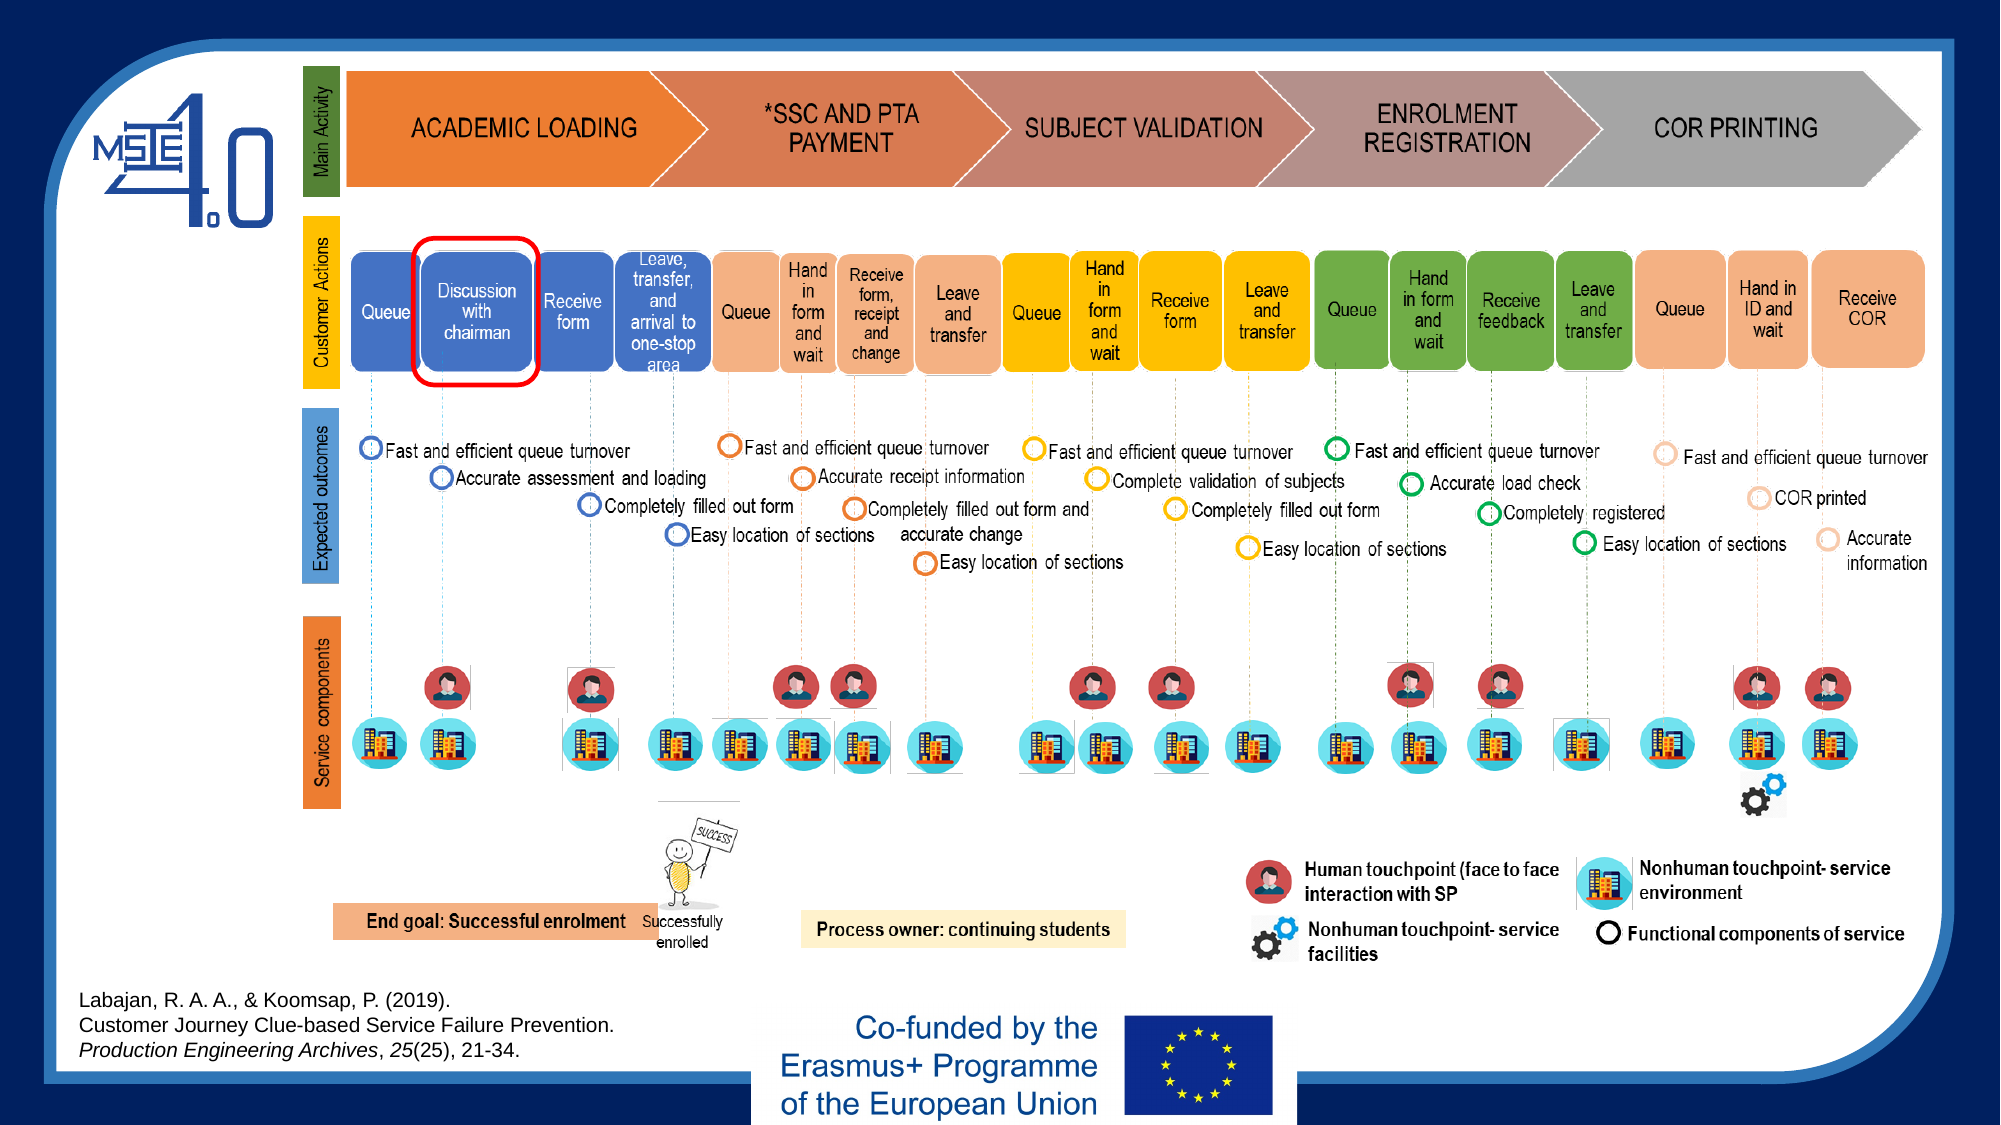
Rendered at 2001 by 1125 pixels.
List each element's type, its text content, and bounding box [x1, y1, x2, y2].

text_box Labajan, R. A. A., & Koomsap, P. (2019). Customer Journey Clue-based Service Failure Prevention. Production Engineering Archives, 25(25), 21-34. [64, 979, 642, 1070]
picture [300, 66, 1935, 977]
picture [751, 1003, 1298, 1125]
